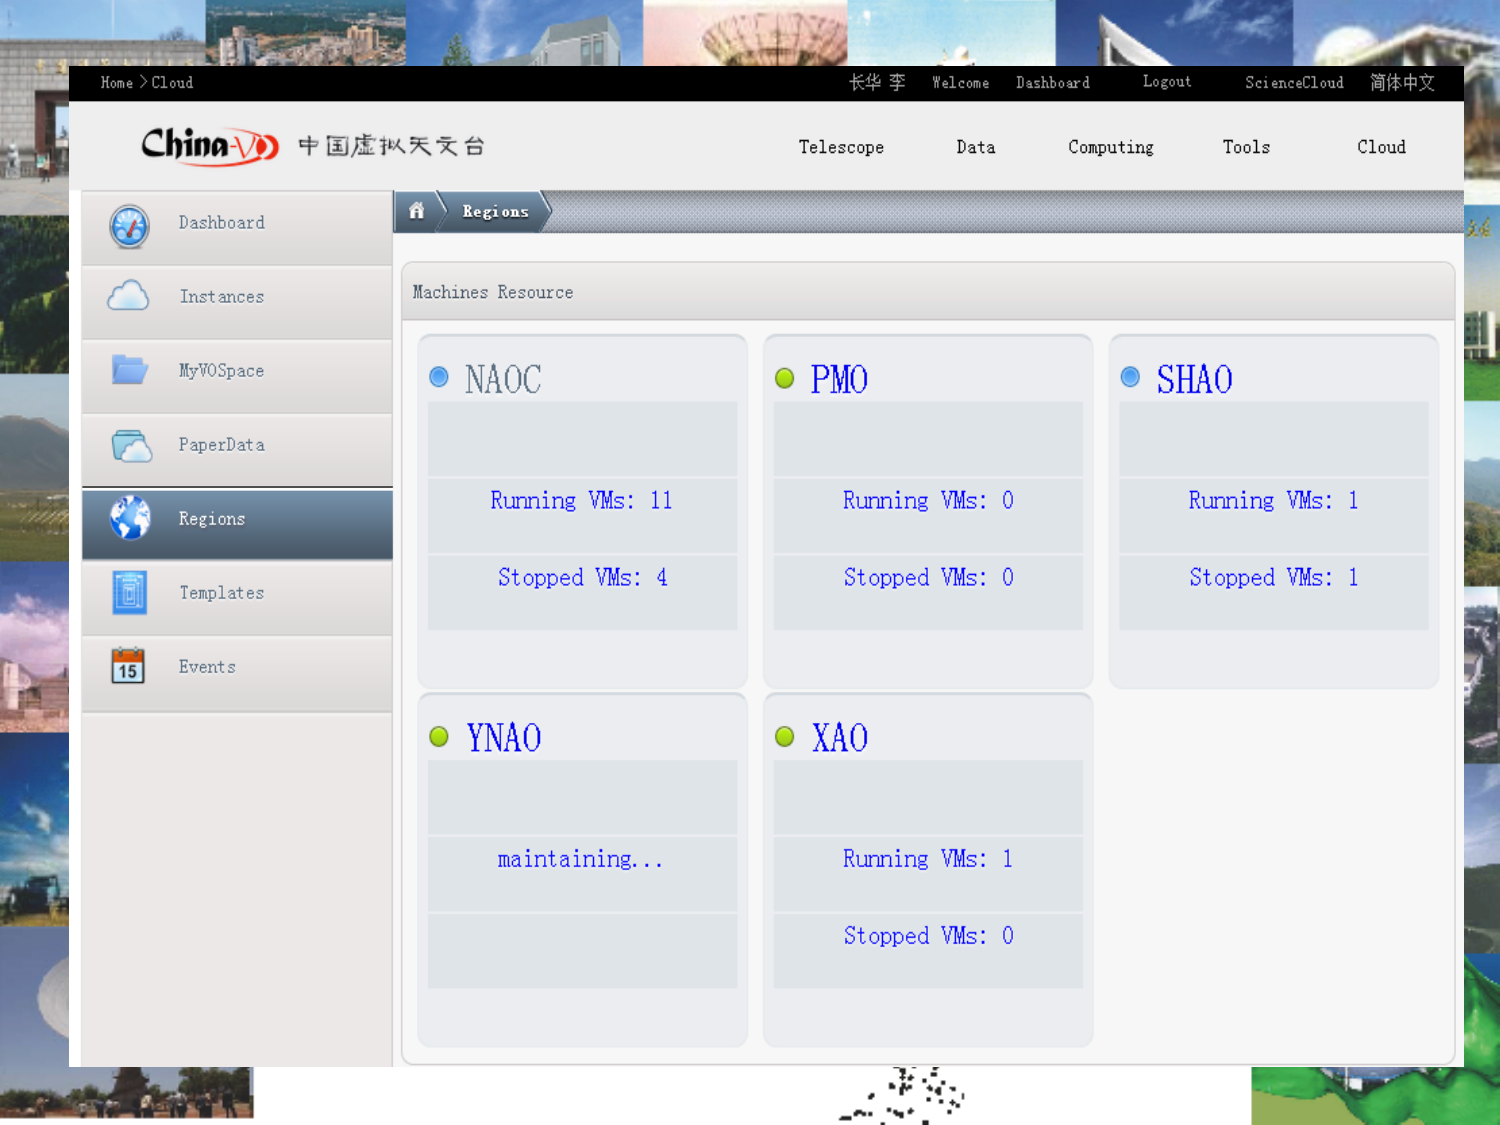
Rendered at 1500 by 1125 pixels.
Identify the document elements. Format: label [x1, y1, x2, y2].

picture [69, 66, 1464, 1068]
text_box [0, 0, 1500, 1125]
